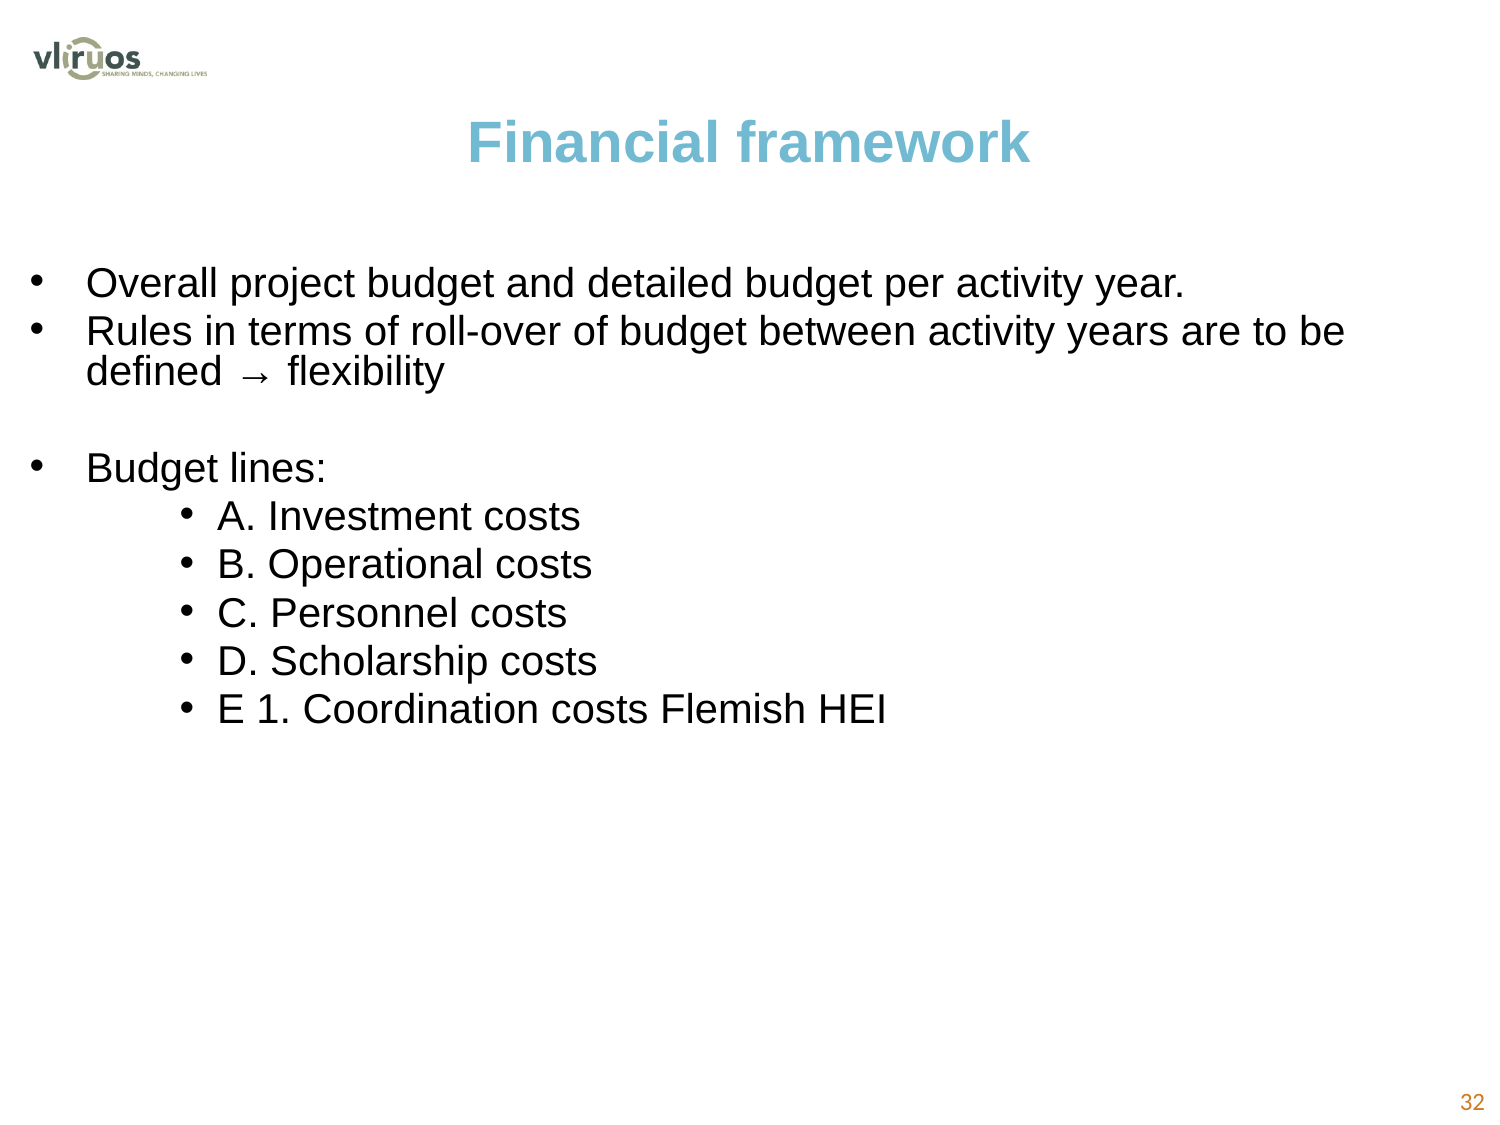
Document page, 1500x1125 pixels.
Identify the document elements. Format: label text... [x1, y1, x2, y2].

text_box 32 [1423, 1077, 1500, 1125]
picture [33, 37, 207, 80]
title Financial framework [75, 45, 1425, 199]
list Overall project budget and detailed budget per activity year. Rules in terms of roll-over of budget between activity years are to be defined → flexibility Budget lines: A. Investment costs B. Operational costs C. Personnel costs D. Scholarship costs E 1. Coordination costs Flemish HEI [14, 199, 1500, 1061]
